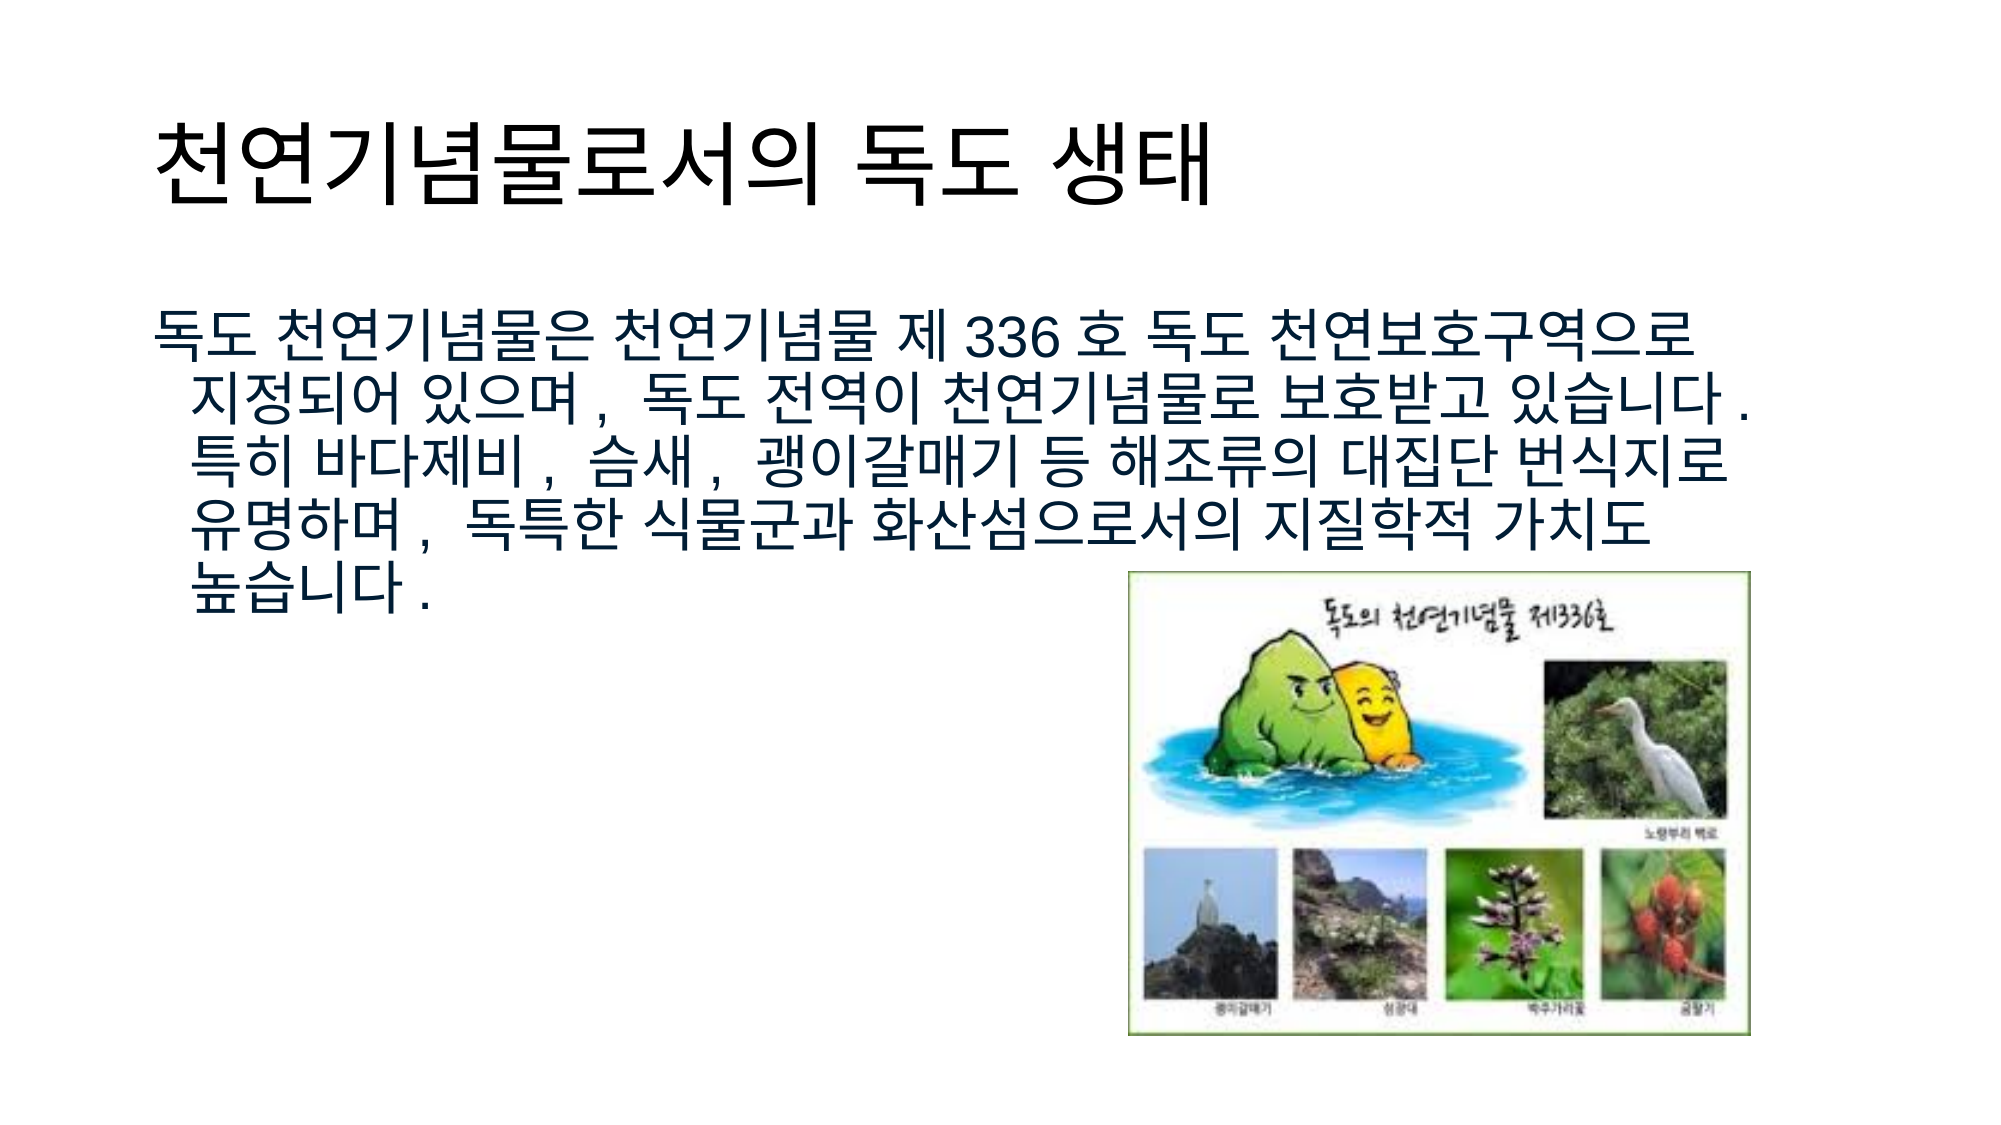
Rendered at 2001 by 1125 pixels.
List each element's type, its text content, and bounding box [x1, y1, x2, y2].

picture [1128, 570, 1752, 1036]
list 독도 천연기념물은 천연기념물 제336호 독도 천연보호구역으로 지정되어 있으며, 독도 전역이 천연기념물로 보호받고 있습니다. 특히 바다제비, 슴새, 괭이갈매기 등 해조류의 대집단 번식지로 유명하며, 독특한 식물군과 화산섬으로서의 지질학적 가치도 높습니다. [137, 299, 1863, 1014]
title 천연기념물로서의 독도 생태 [137, 59, 1863, 278]
